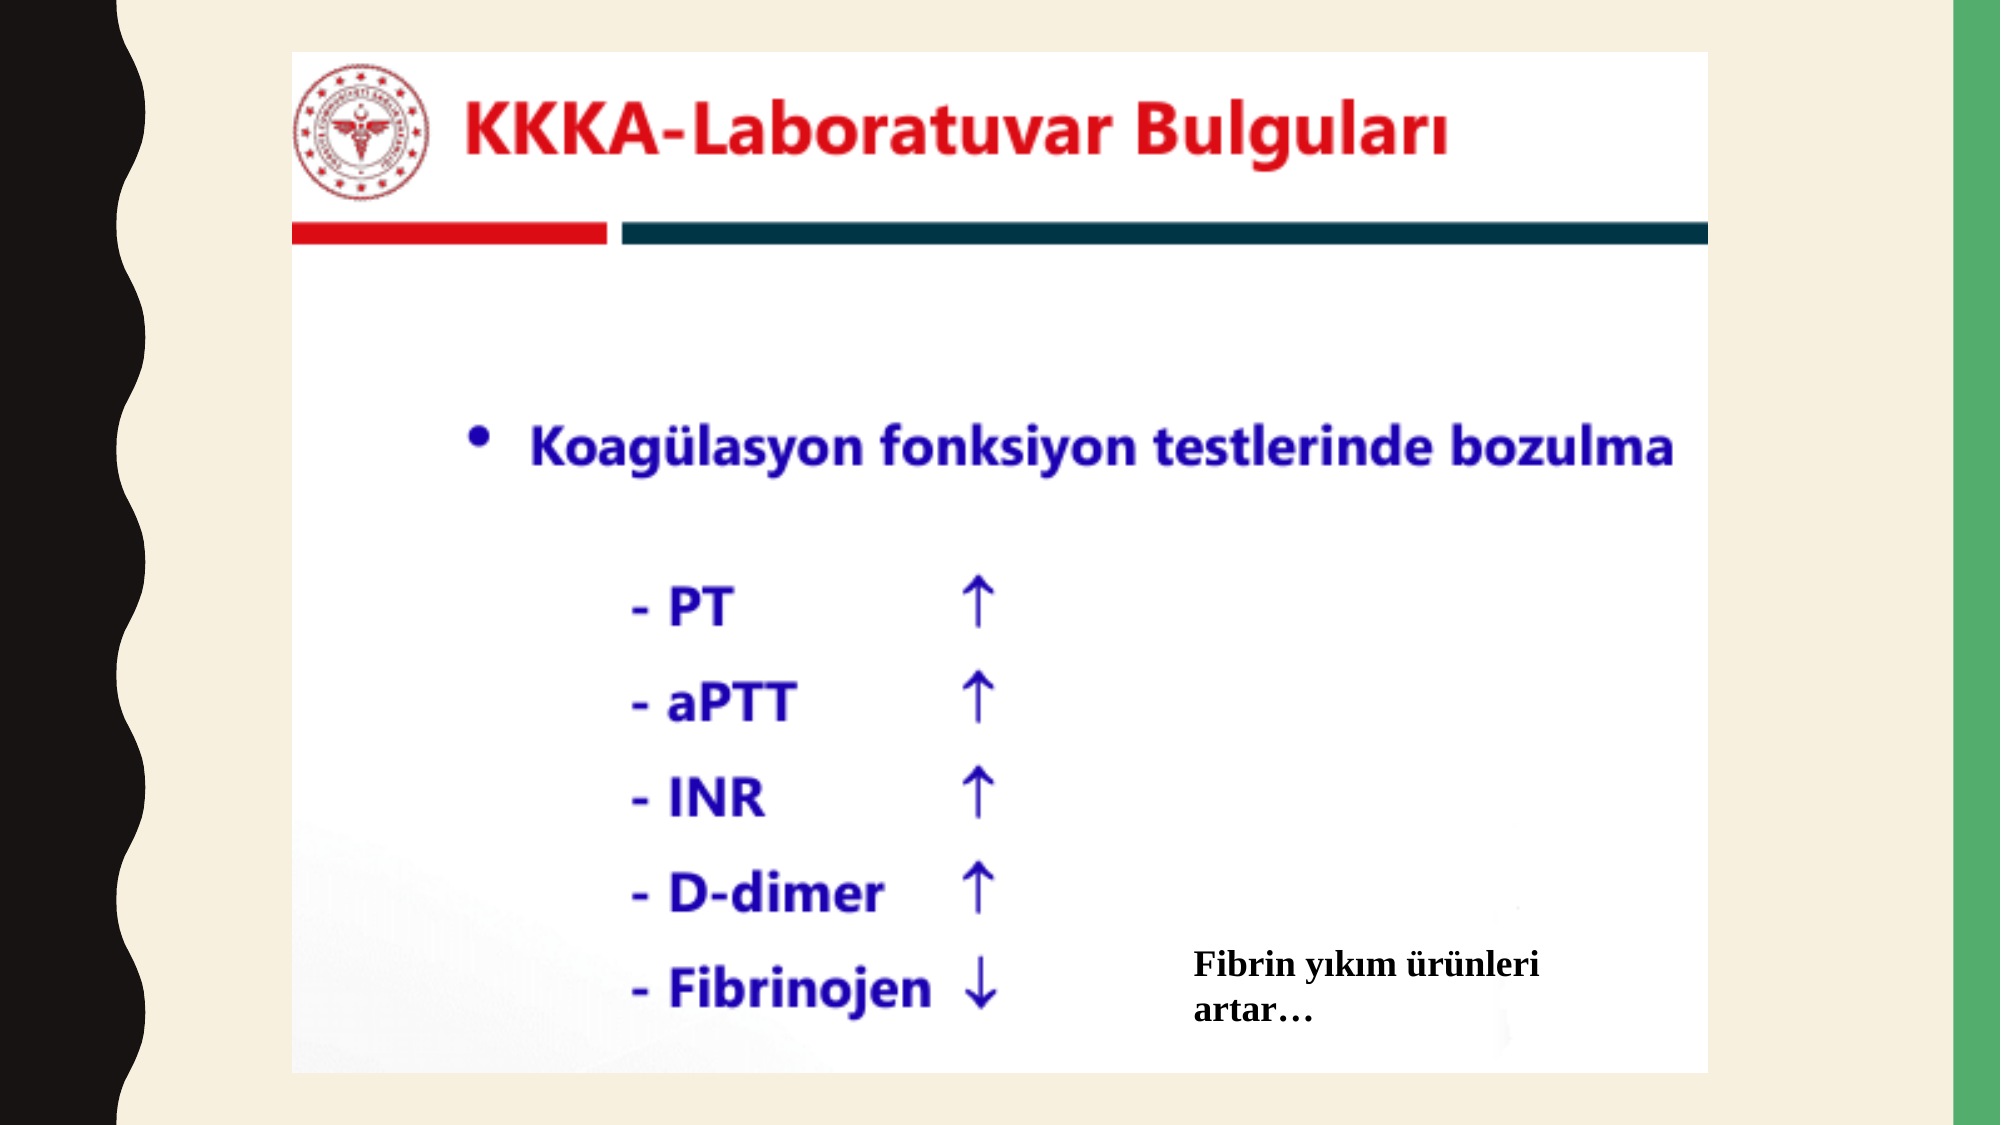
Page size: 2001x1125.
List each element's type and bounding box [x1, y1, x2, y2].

list [292, 52, 1708, 1073]
